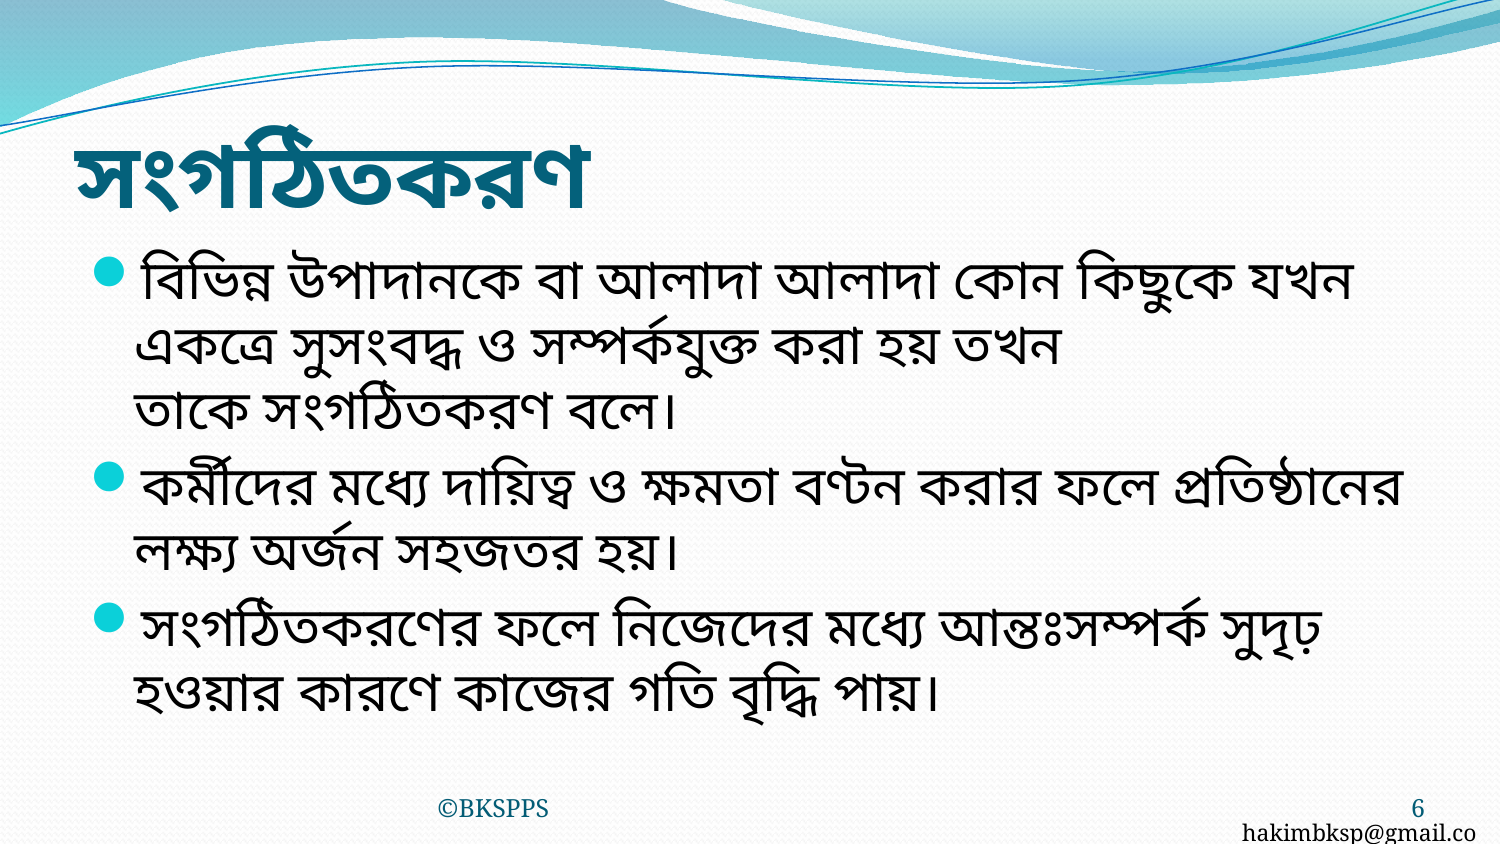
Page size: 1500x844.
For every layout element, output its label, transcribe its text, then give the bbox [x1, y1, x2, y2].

list বিভিন্ন উপাদানকে বা আলাদা আলাদা কোন কিছুকে যখন একত্রে সুসংবদ্ধ ও সম্পর্কযুক্ত করা হয় তখন তাকে সংগঠিতকরণ বলে। কর্মীদের মধ্যে দায়িত্ব ও ক্ষমতা বণ্টন করার ফলে প্রতিষ্ঠানের লক্ষ্য অর্জন সহজতর হয়। সংগঠিতকরণের ফলে নিজেদের মধ্যে আন্তঃসম্পর্ক সুদৃঢ় হওয়ার কারণে কাজের গতি বৃদ্ধি পায়। [75, 238, 1425, 779]
footer ©BKSPPS [437, 782, 988, 827]
text_box hakimbksp@gmail.com [1227, 811, 1500, 844]
slide_number 6 [1299, 782, 1425, 827]
title সংগঠিতকরণ [75, 86, 1425, 228]
